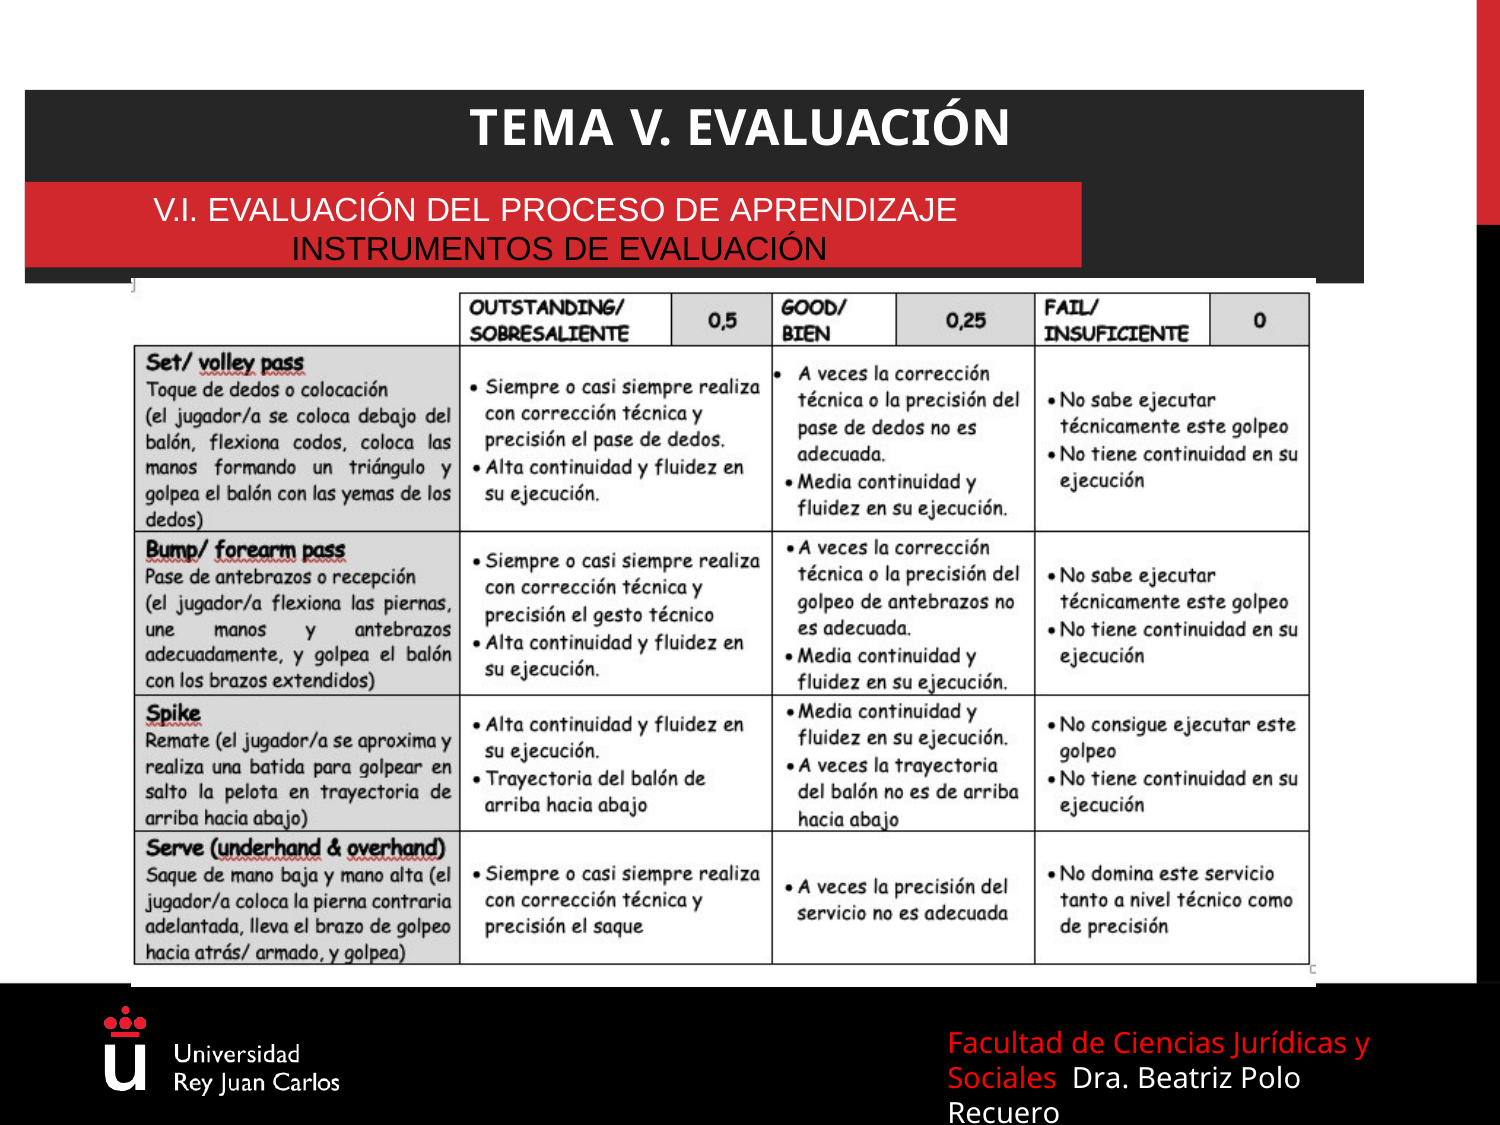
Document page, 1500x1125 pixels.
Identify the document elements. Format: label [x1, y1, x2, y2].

picture [130, 278, 1316, 987]
text_box [0, 0, 1500, 1125]
